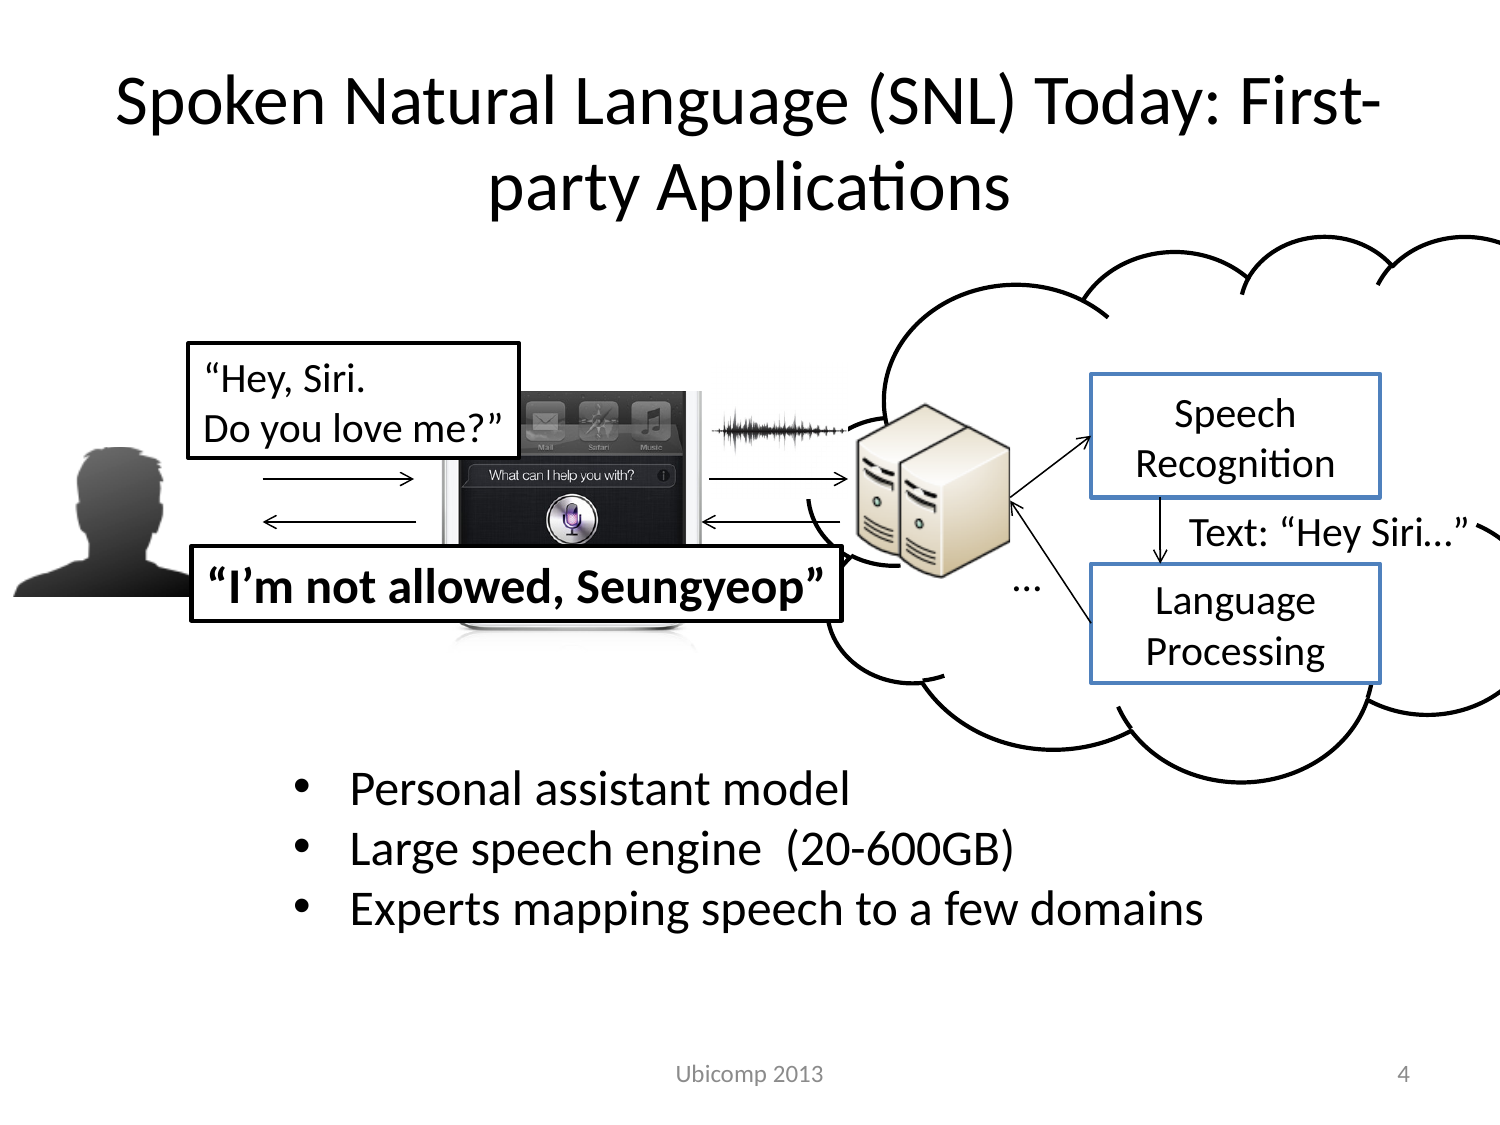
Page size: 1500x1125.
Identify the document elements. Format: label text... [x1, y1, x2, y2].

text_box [186, 521, 847, 622]
slide_number 4 [1074, 1042, 1425, 1103]
picture [441, 391, 702, 521]
text_box Personal assistant model Large speech engine (20-600GB) Experts mapping speech to a few domains [278, 747, 1248, 943]
picture [12, 446, 213, 598]
footer Ubicomp 2013 [512, 1042, 988, 1103]
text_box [708, 361, 849, 500]
picture [441, 622, 702, 653]
title Spoken Natural Language (SNL) Today: First-party Applications [75, 45, 1425, 233]
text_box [186, 343, 521, 480]
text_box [808, 234, 1500, 781]
